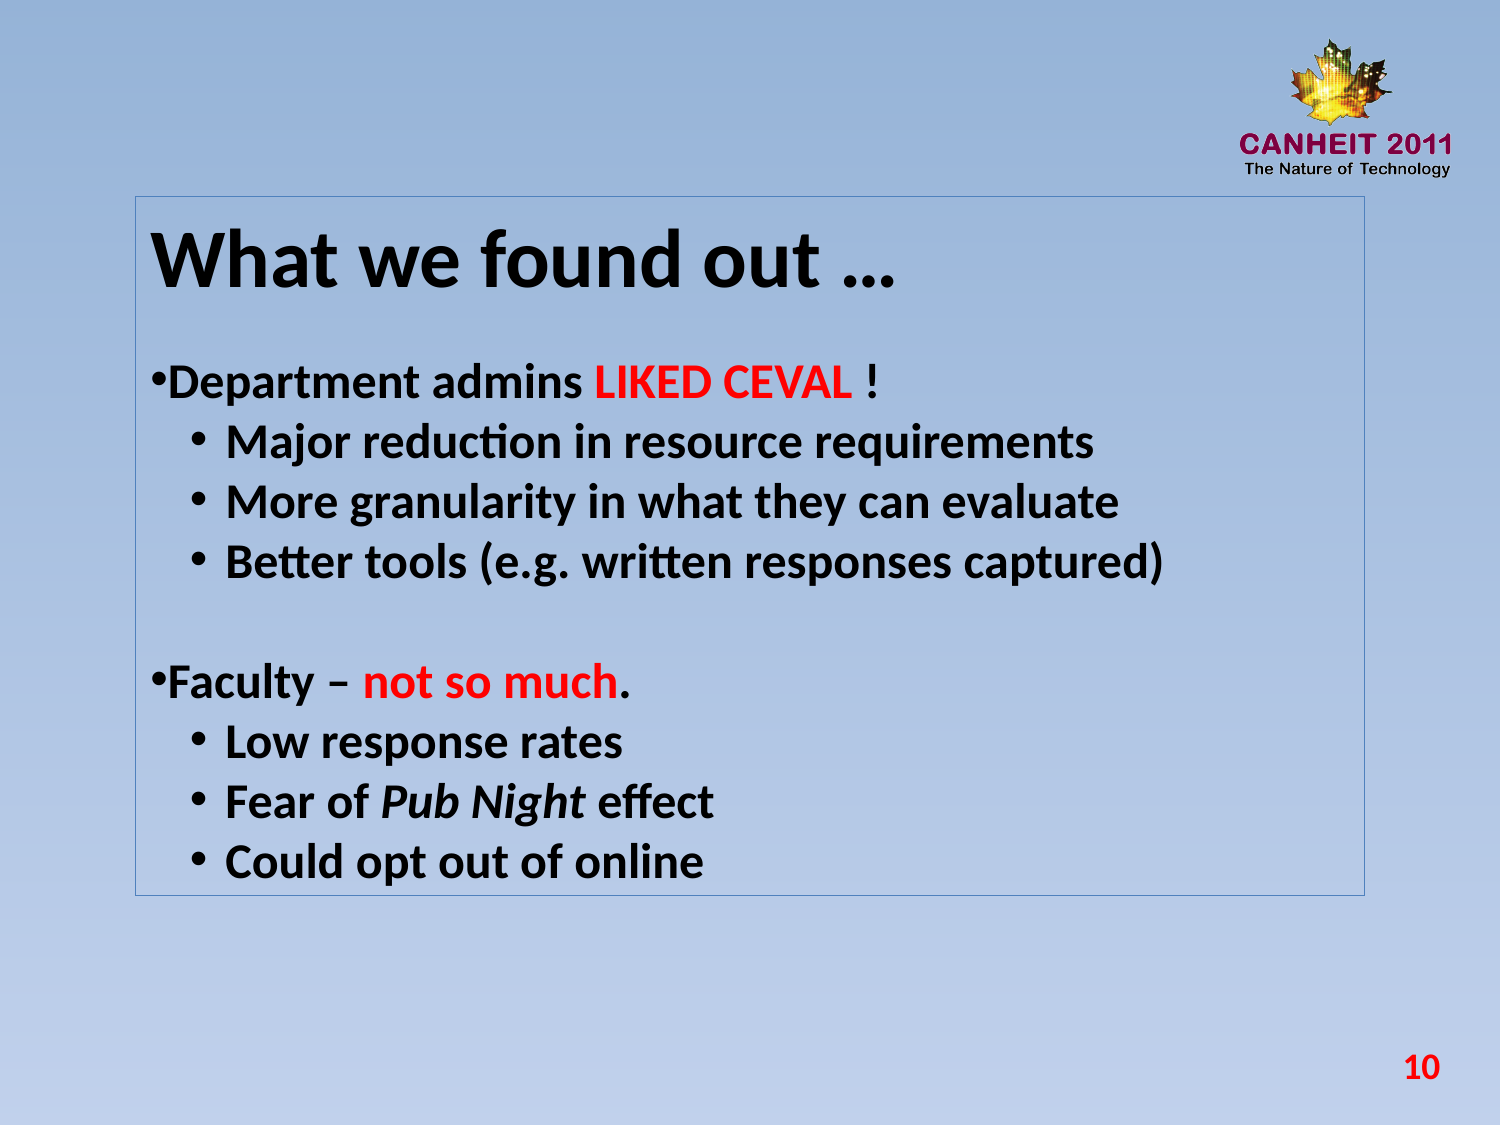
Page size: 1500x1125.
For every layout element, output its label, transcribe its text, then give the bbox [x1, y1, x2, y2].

text_box 10 [1387, 1034, 1483, 1095]
picture [1222, 30, 1470, 191]
text_box What we found out … Department admins LIKED CEVAL ! Major reduction in resource requirements More granularity in what they can evaluate Better tools (e.g. written responses captured) Faculty – not so much. Low response rates Fear of Pub Night effect Could opt out of online [135, 196, 1365, 896]
